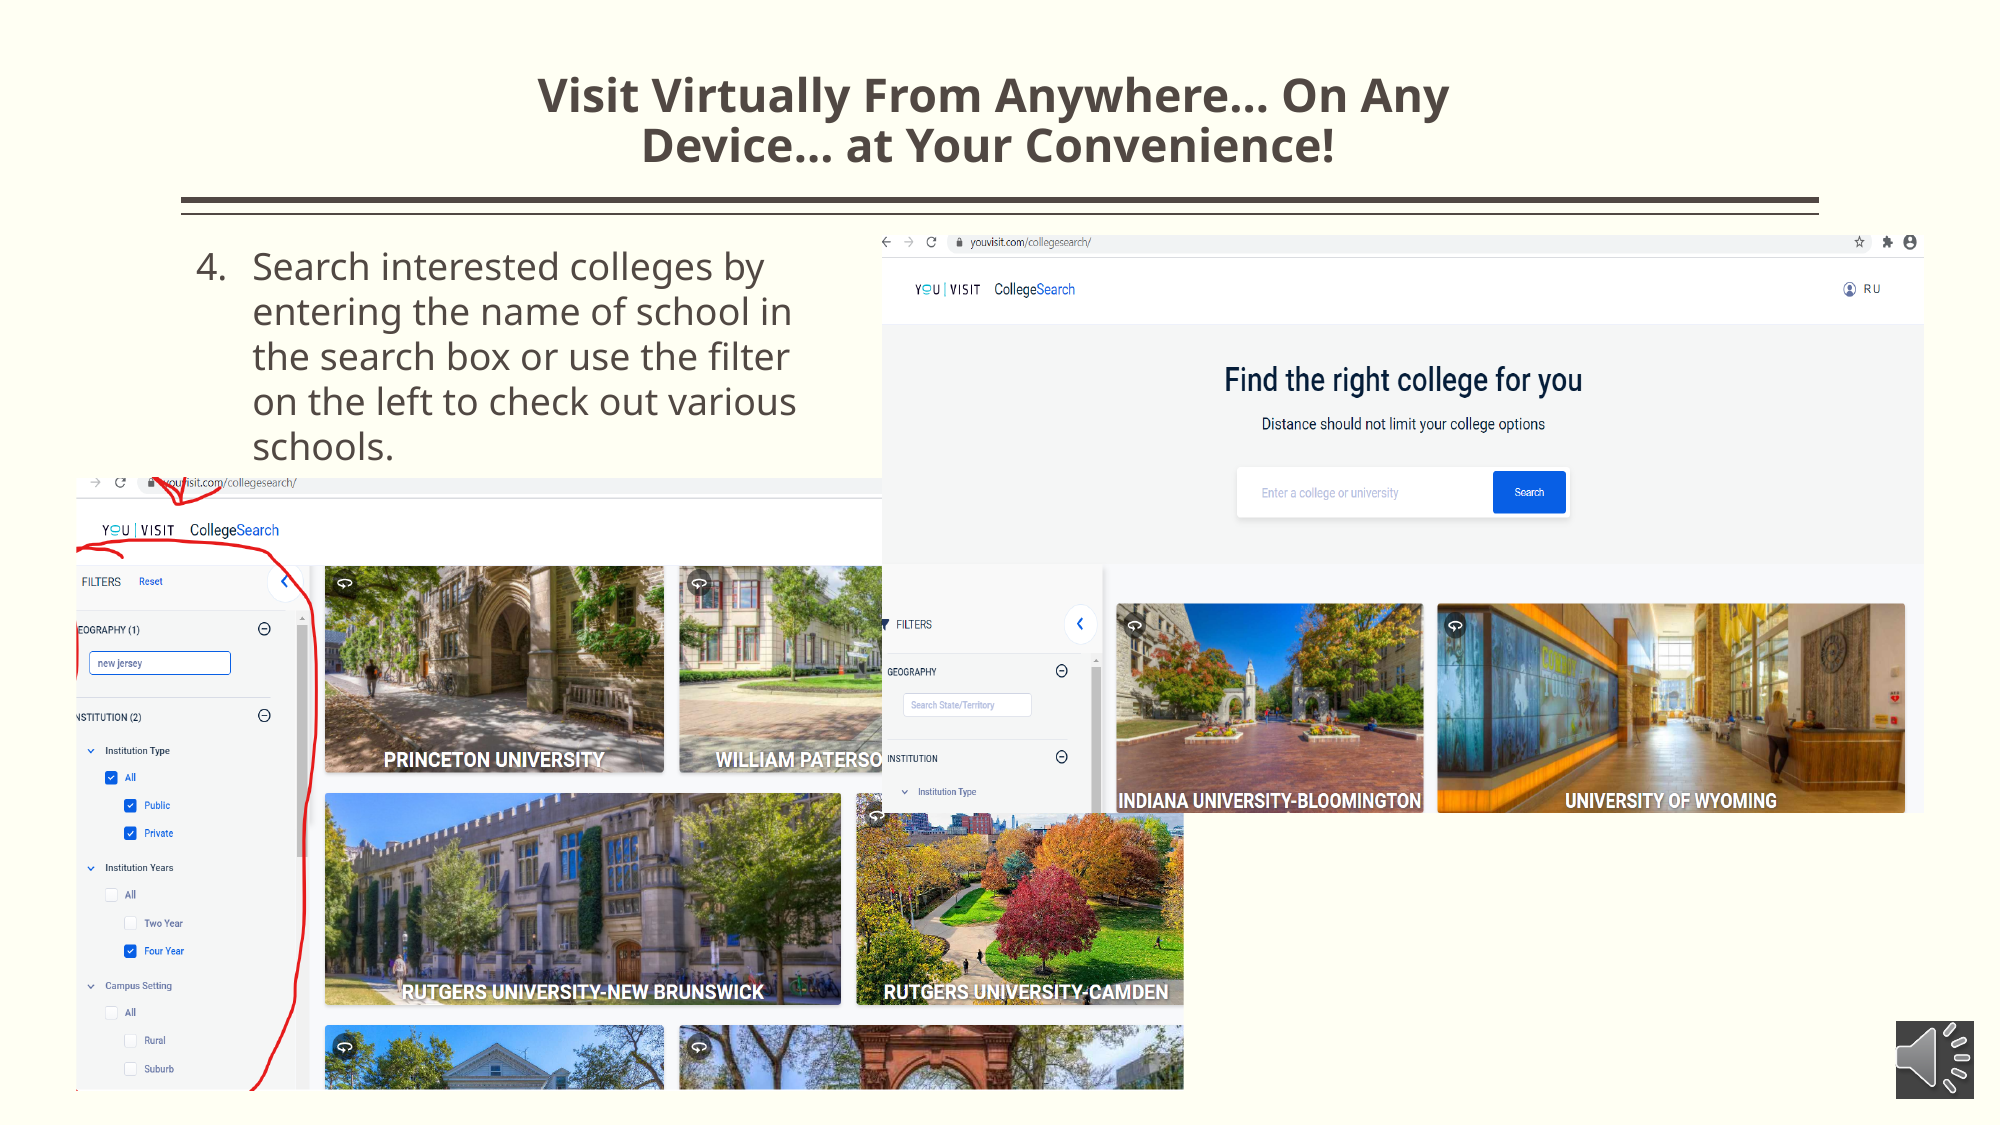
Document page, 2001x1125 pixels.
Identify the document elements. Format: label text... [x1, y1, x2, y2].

title Visit Virtually From Anywhere… On Any Device… at Your Convenience! [181, 12, 1819, 236]
text_box Search interested colleges by entering the name of school in the search box or use the filter on the left to check out various schools. [181, 235, 829, 475]
picture [76, 235, 1924, 1091]
picture [1894, 1019, 1975, 1100]
